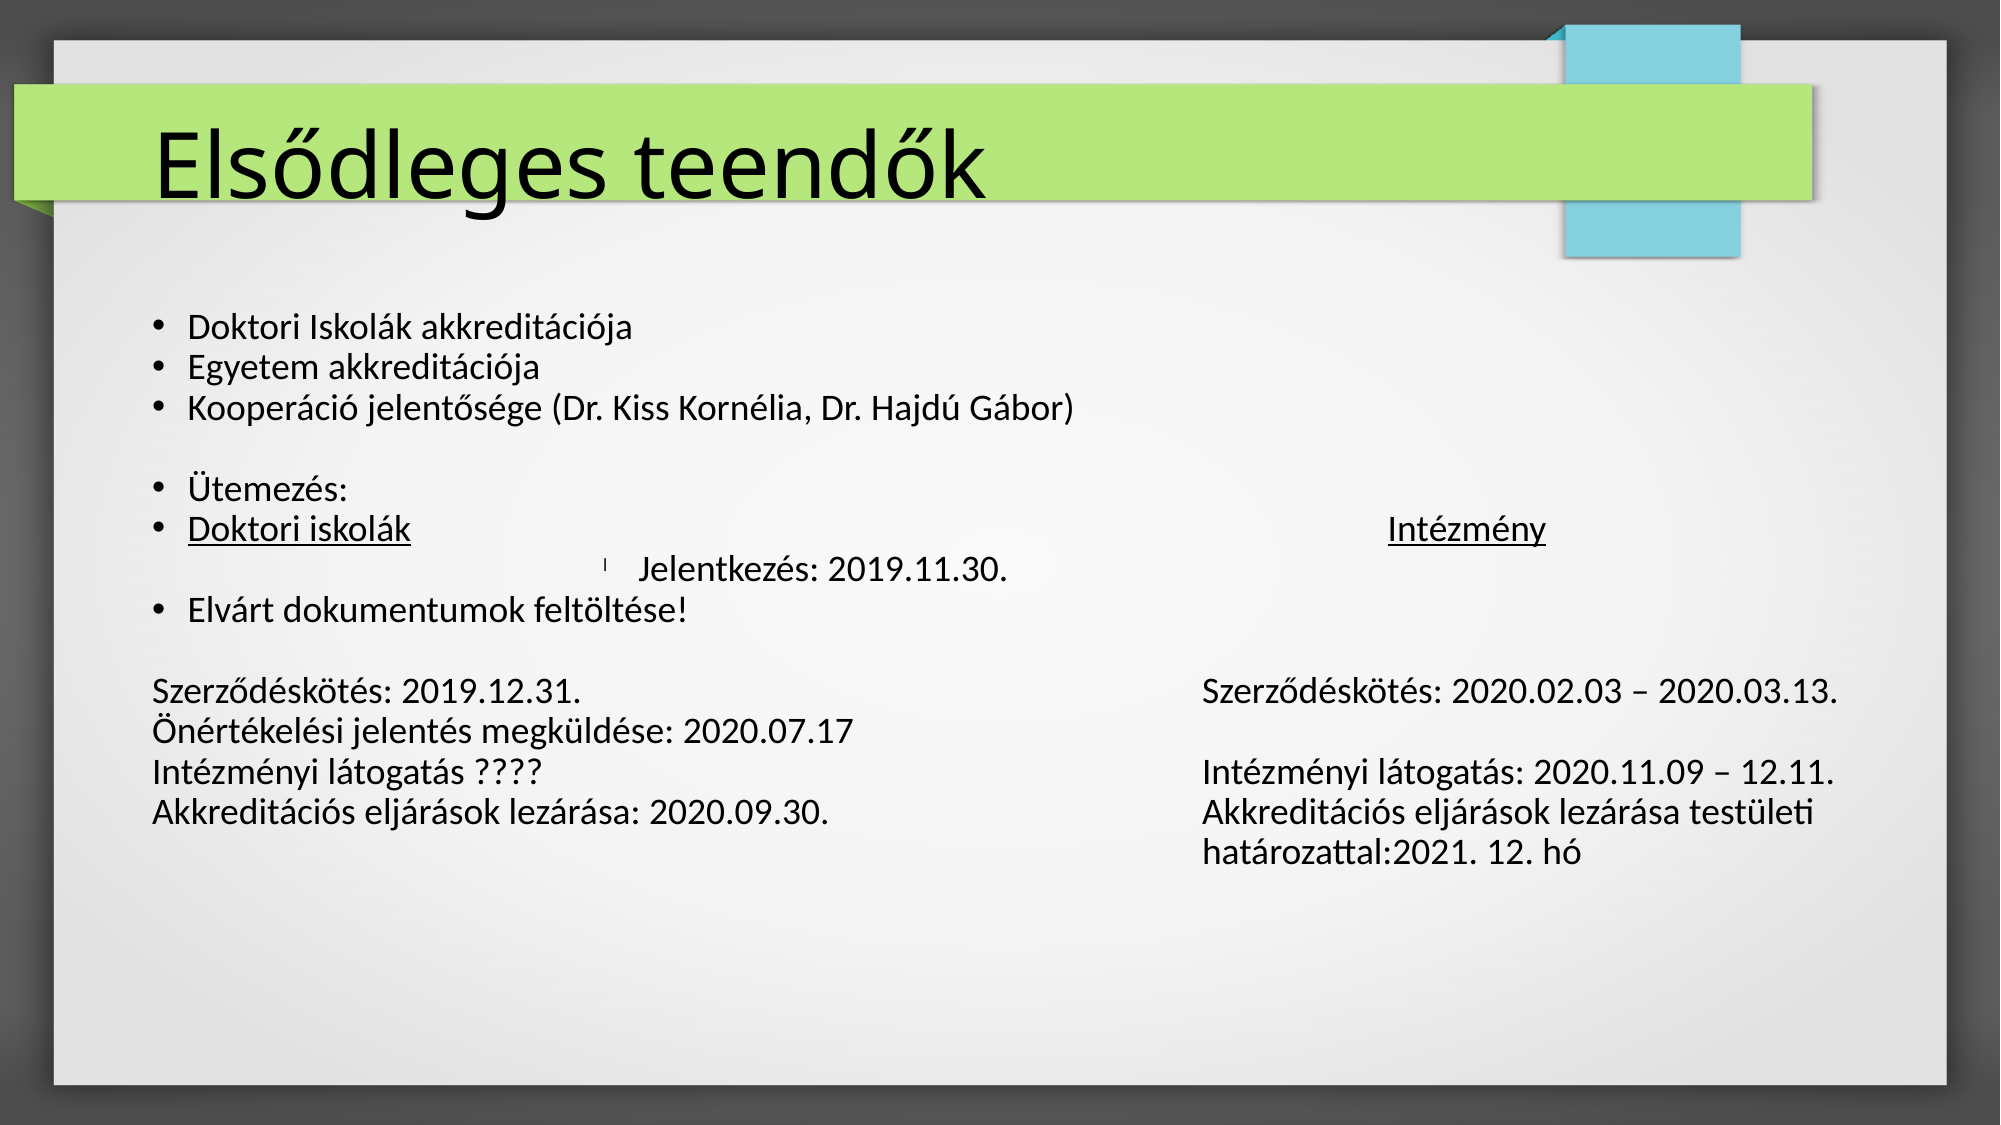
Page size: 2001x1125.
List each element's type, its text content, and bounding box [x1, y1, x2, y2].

picture [0, 0, 2000, 1125]
text_box Elsődleges teendők [137, 59, 1863, 277]
text_box Doktori Iskolák akkreditációja Egyetem akkreditációja Kooperáció jelentősége (Dr. Kiss Kornélia, Dr. Hajdú Gábor) Ütemezés: Doktori iskolák Intézmény Jelentkezés: 2019.11.30. Elvárt dokumentumok feltöltése! Szerződéskötés: 2019.12.31. Szerződéskötés: 2020.02.03 – 2020.03.13. Önértékelési jelentés megküldése: 2020.07.17 Intézményi látogatás ???? Intézményi látogatás: 2020.11.09 – 12.11. Akkreditációs eljárások lezárása: 2020.09.30. Akkreditációs eljárások lezárása testületi határozattal:2021. 12. hó [137, 299, 1863, 1013]
